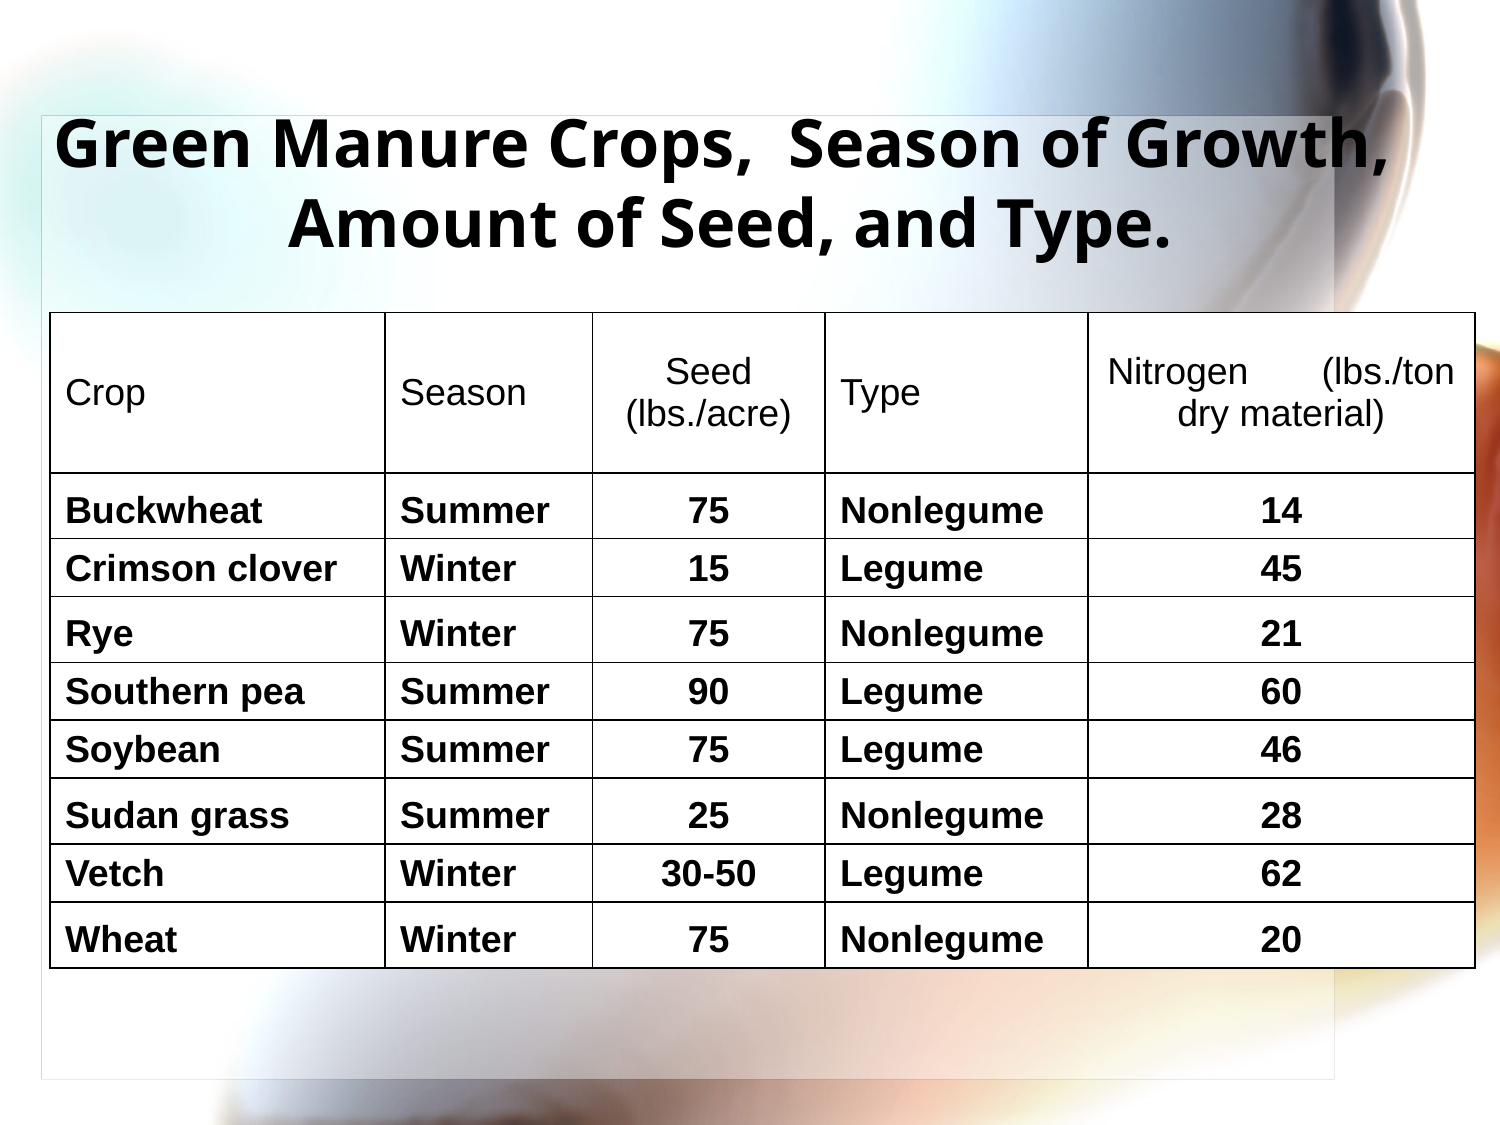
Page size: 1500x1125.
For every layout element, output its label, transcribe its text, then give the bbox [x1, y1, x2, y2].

table_cell Nonlegume [826, 779, 1087, 843]
table_cell 75 [593, 597, 824, 662]
table_cell 28 [1089, 779, 1474, 843]
table_header Crop [51, 313, 384, 472]
table_cell 21 [1089, 597, 1474, 662]
table_cell 15 [593, 539, 824, 596]
table_cell 45 [1089, 539, 1474, 596]
table_cell Winter [386, 903, 592, 967]
picture [0, 0, 1500, 1125]
table_cell 75 [593, 903, 824, 967]
table_cell Winter [386, 845, 592, 901]
table_header Nitrogen (lbs./ton dry material) [1089, 313, 1474, 472]
table_cell Winter [386, 597, 592, 662]
table_header Type [826, 313, 1087, 472]
table_cell Nonlegume [826, 903, 1087, 967]
table_cell Summer [386, 721, 592, 777]
table_cell Summer [386, 663, 592, 719]
table_cell Legume [826, 663, 1087, 719]
table_header Seed (lbs./acre) [593, 313, 824, 472]
table_cell Sudan grass [51, 779, 384, 843]
table_cell Legume [826, 539, 1087, 596]
table_cell Buckwheat [51, 474, 384, 538]
table_header Season [386, 313, 592, 472]
table_cell Nonlegume [826, 474, 1087, 538]
table_cell 20 [1089, 903, 1474, 967]
table_cell 75 [593, 721, 824, 777]
table_cell Rye [51, 597, 384, 662]
table_cell Legume [826, 721, 1087, 777]
table_cell Summer [386, 474, 592, 538]
table_cell 25 [593, 779, 824, 843]
table_cell 60 [1089, 663, 1474, 719]
table_cell Vetch [51, 845, 384, 901]
table_cell Legume [826, 845, 1087, 901]
table_cell 62 [1089, 845, 1474, 901]
table_cell 14 [1089, 474, 1474, 538]
table_cell Crimson clover [51, 539, 384, 596]
table_cell 75 [593, 474, 824, 538]
table_cell Summer [386, 779, 592, 843]
title Green Manure Crops, Season of Growth, Amount of Seed, and Type. [0, 124, 1463, 238]
table_cell 30-50 [593, 845, 824, 901]
table_cell Soybean [51, 721, 384, 777]
table_cell 46 [1089, 721, 1474, 777]
table_cell Nonlegume [826, 597, 1087, 662]
table_cell Winter [386, 539, 592, 596]
table_cell Southern pea [51, 663, 384, 719]
table_cell 90 [593, 663, 824, 719]
table_cell Wheat [51, 903, 384, 967]
